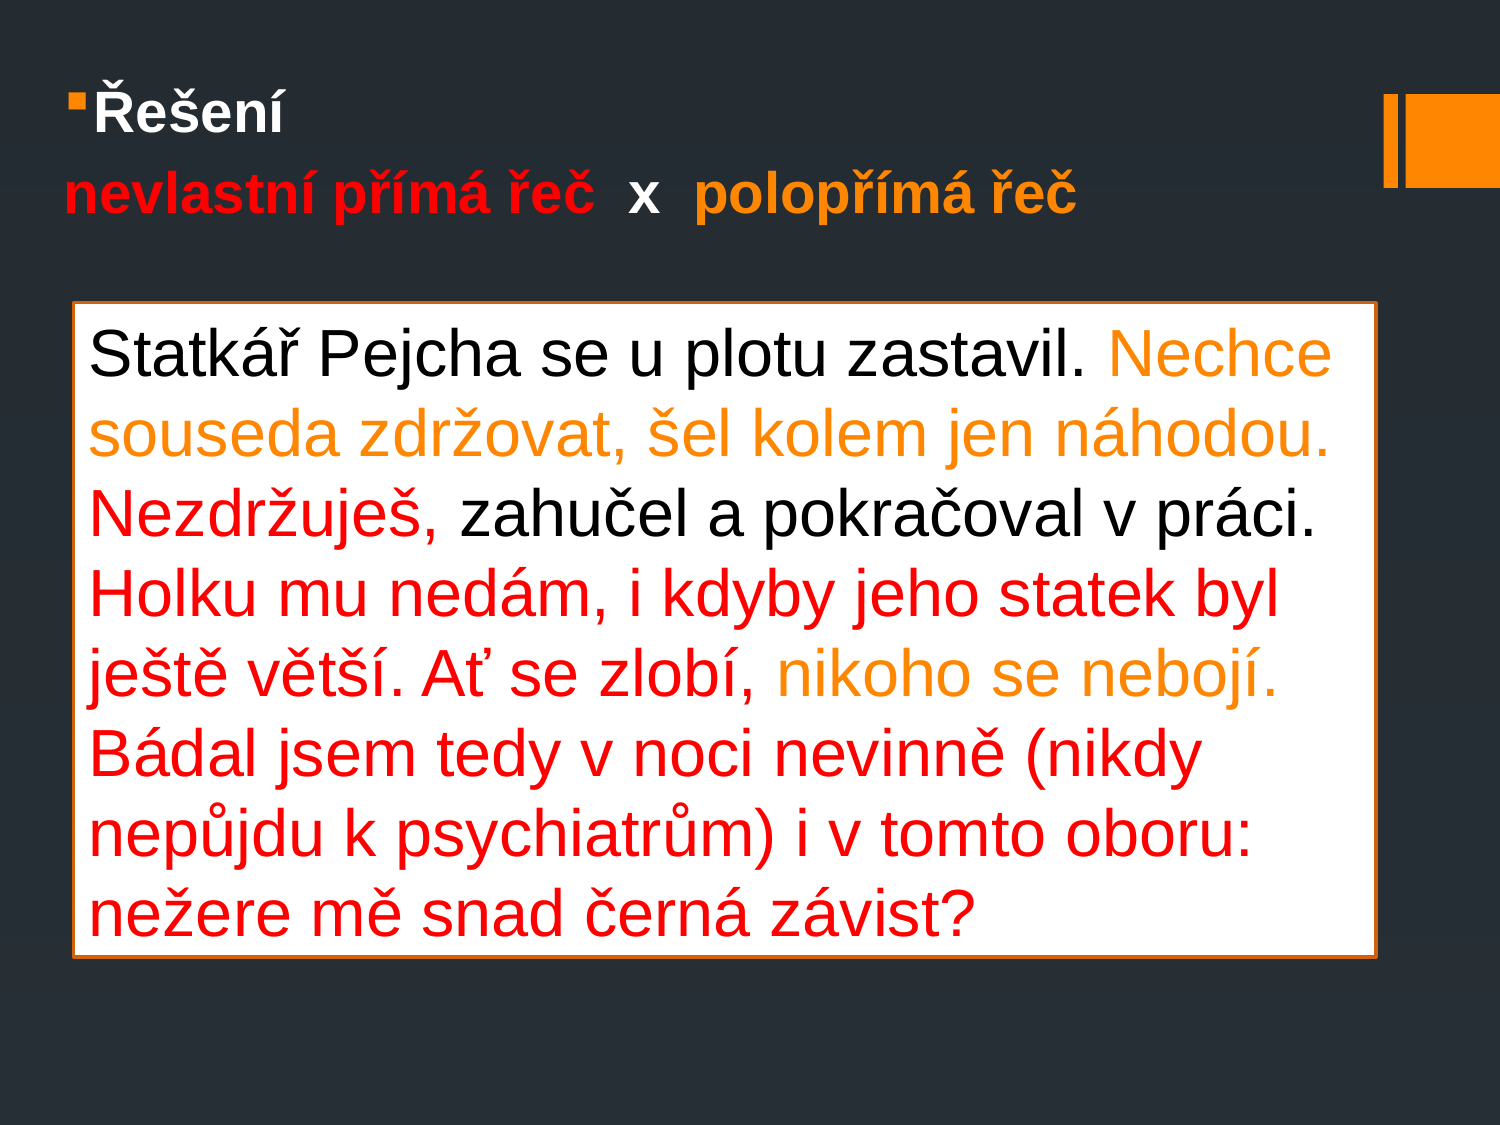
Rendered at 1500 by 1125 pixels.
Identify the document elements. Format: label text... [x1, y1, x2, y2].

text_box Statkář Pejcha se u plotu zastavil. Nechce souseda zdržovat, šel kolem jen náhodou. Nezdržuješ, zahučel a pokračoval v práci. Holku mu nedám, i kdyby jeho statek byl ještě větší. Ať se zlobí, nikoho se nebojí. Bádal jsem tedy v noci nevinně (nikdy nepůjdu k psychiatrům) i v tomto oboru: nežere mě snad černá závist? [72, 301, 1378, 959]
list Řešení nevlastní přímá řeč x polopřímá řeč [41, 66, 1303, 291]
